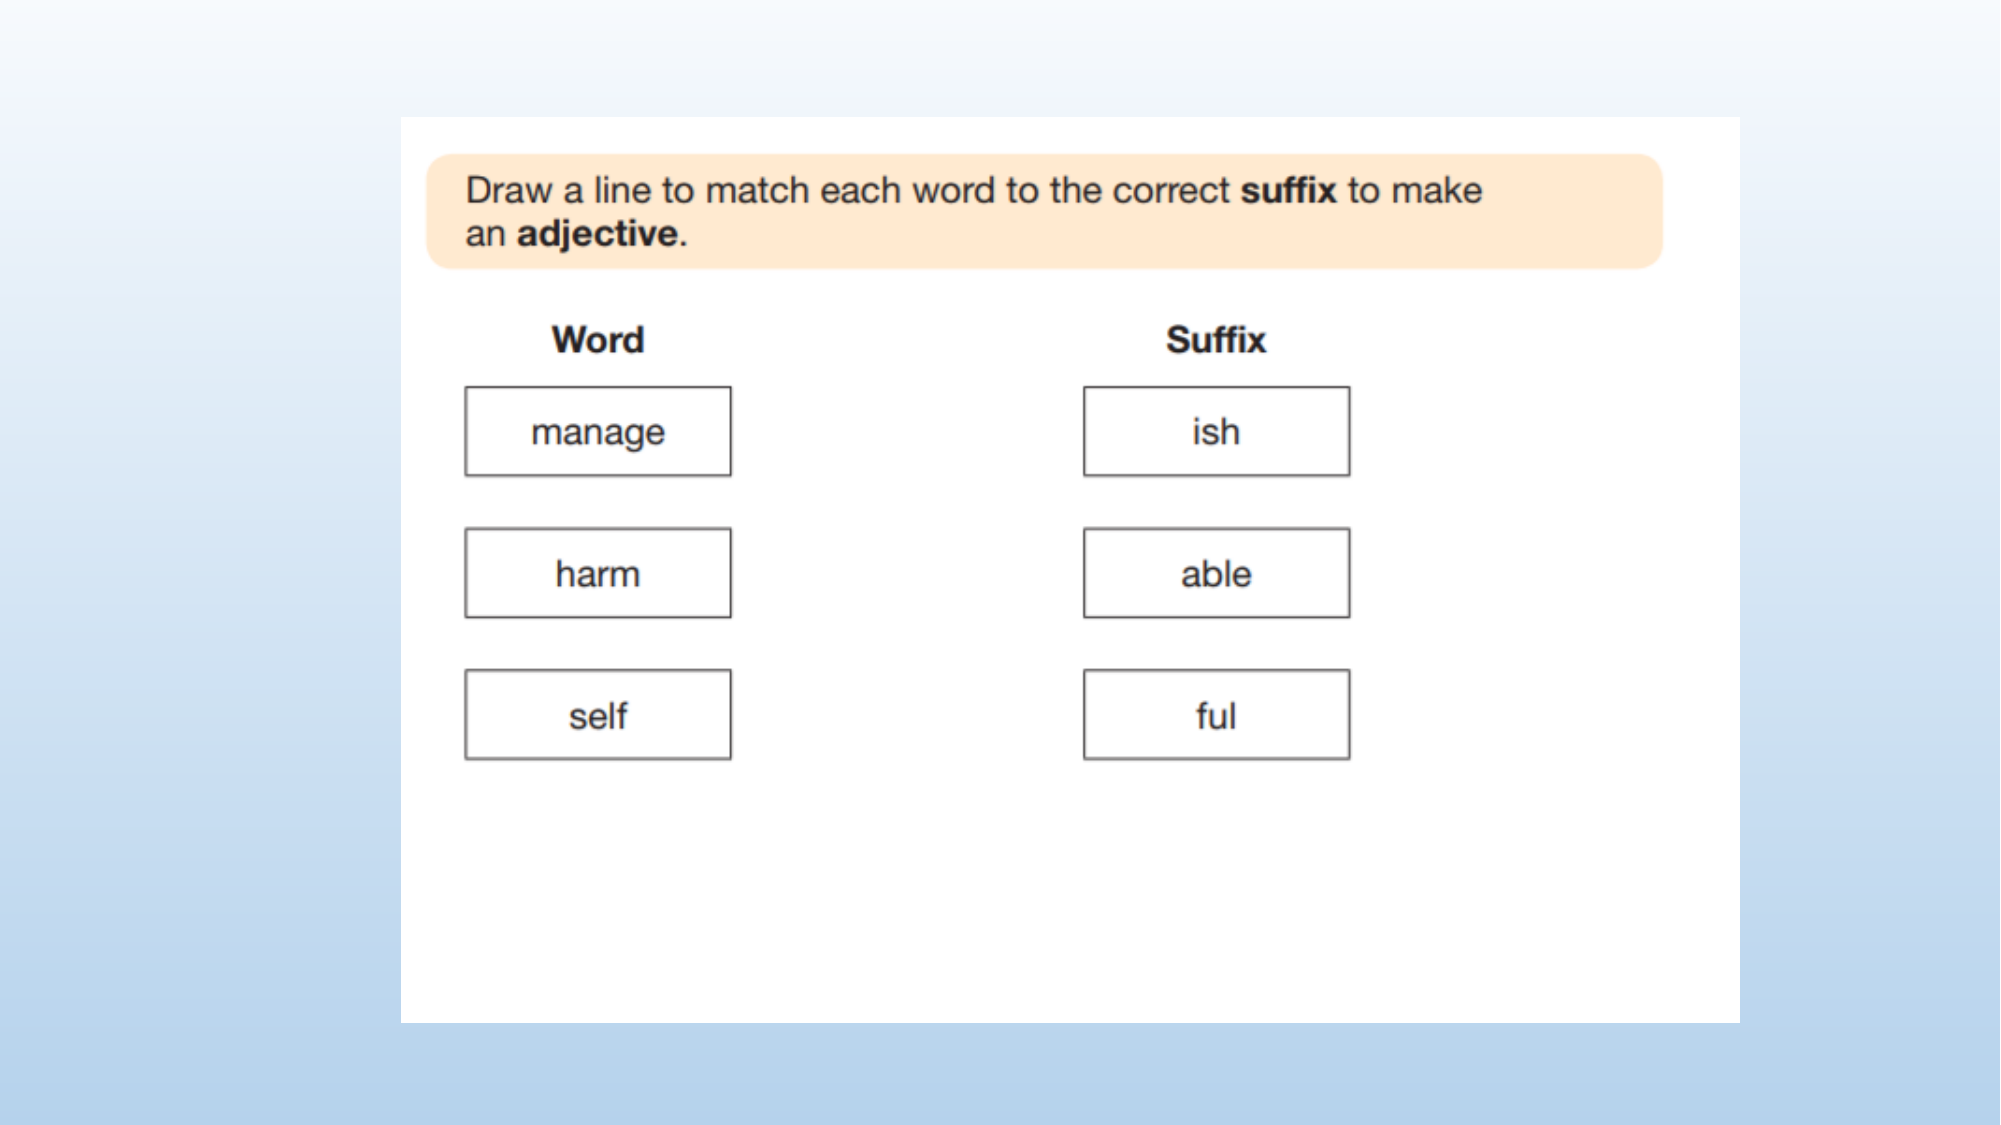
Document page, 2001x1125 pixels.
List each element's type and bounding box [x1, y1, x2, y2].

picture [401, 117, 1740, 1023]
